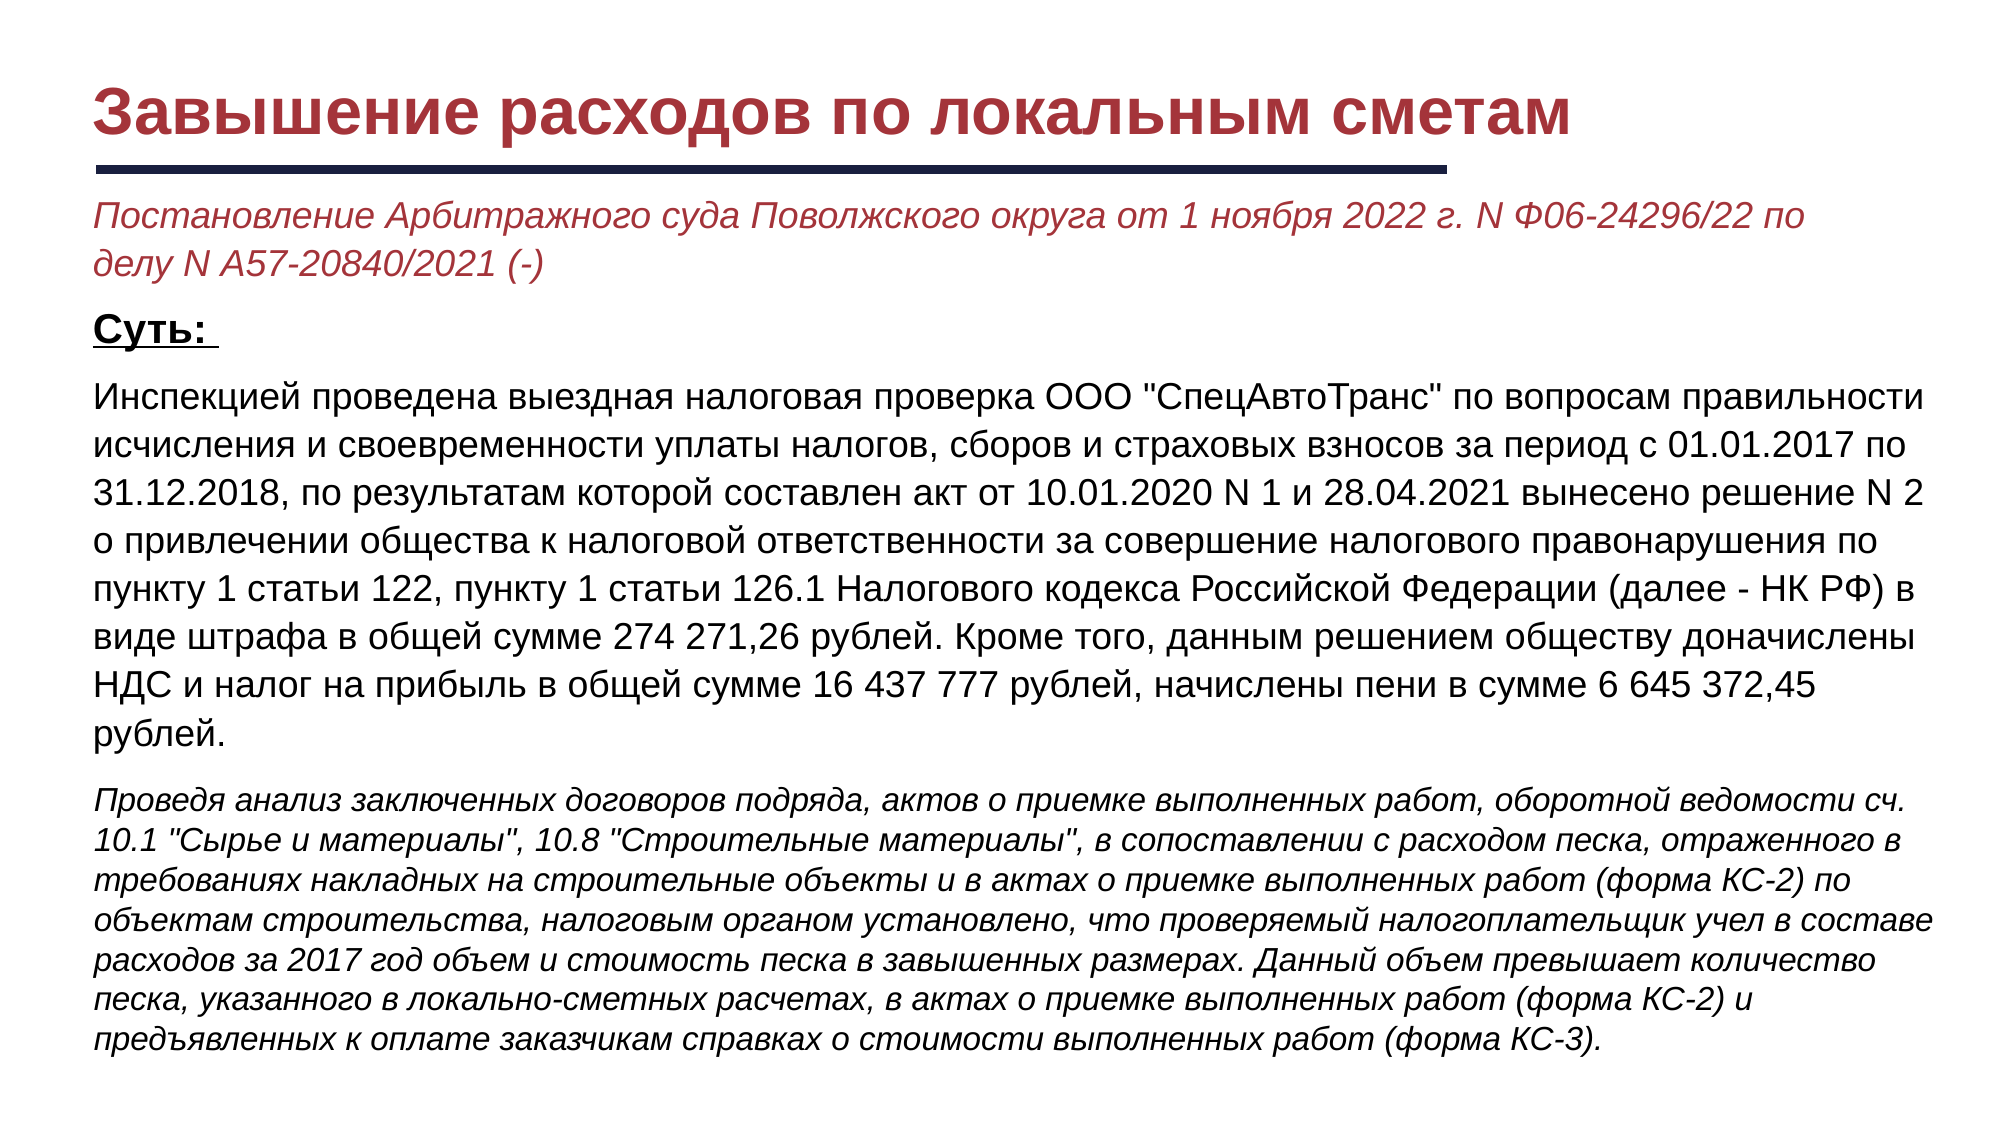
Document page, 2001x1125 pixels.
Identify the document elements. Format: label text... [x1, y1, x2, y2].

text_box [96, 165, 1447, 174]
text_box Постановление Арбитражного суда Поволжского округа от 1 ноября 2022 г. N Ф06-24296/22 по делу N А57-20840/2021 (-) [78, 180, 1888, 290]
text_box Завышение расходов по локальным сметам [78, 3, 1922, 222]
text_box Суть: Инспекцией проведена выездная налоговая проверка ООО "СпецАвтоТранс" по вопросам правильности исчисления и своевременности уплаты налогов, сборов и страховых взносов за период с 01.01.2017 по 31.12.2018, по результатам которой составлен акт от 10.01.2020 N 1 и 28.04.2021 вынесено решение N 2 о привлечении общества к налоговой ответственности за совершение налогового правонарушения по пункту 1 статьи 122, пункту 1 статьи 126.1 Налогового кодекса Российской Федерации (далее - НК РФ) в виде штрафа в общей сумме 274 271,26 рублей. Кроме того, данным решением обществу доначислены НДС и налог на прибыль в общей сумме 16 437 777 рублей, начислены пени в сумме 6 645 372,45 рублей. [78, 290, 1966, 761]
text_box Проведя анализ заключенных договоров подряда, актов о приемке выполненных работ, оборотной ведомости сч. 10.1 "Сырье и материалы", 10.8 "Строительные материалы", в сопоставлении с расходом песка, отраженного в требованиях накладных на строительные объекты и в актах о приемке выполненных работ (форма КС-2) по объектам строительства, налоговым органом установлено, что проверяемый налогоплательщик учел в составе расходов за 2017 год объем и стоимость песка в завышенных размерах. Данный объем превышает количество песка, указанного в локально-сметных расчетах, в актах о приемке выполненных работ (форма КС-2) и предъявленных к оплате заказчикам справках о стоимости выполненных работ (форма КС-3). [78, 770, 1966, 1065]
